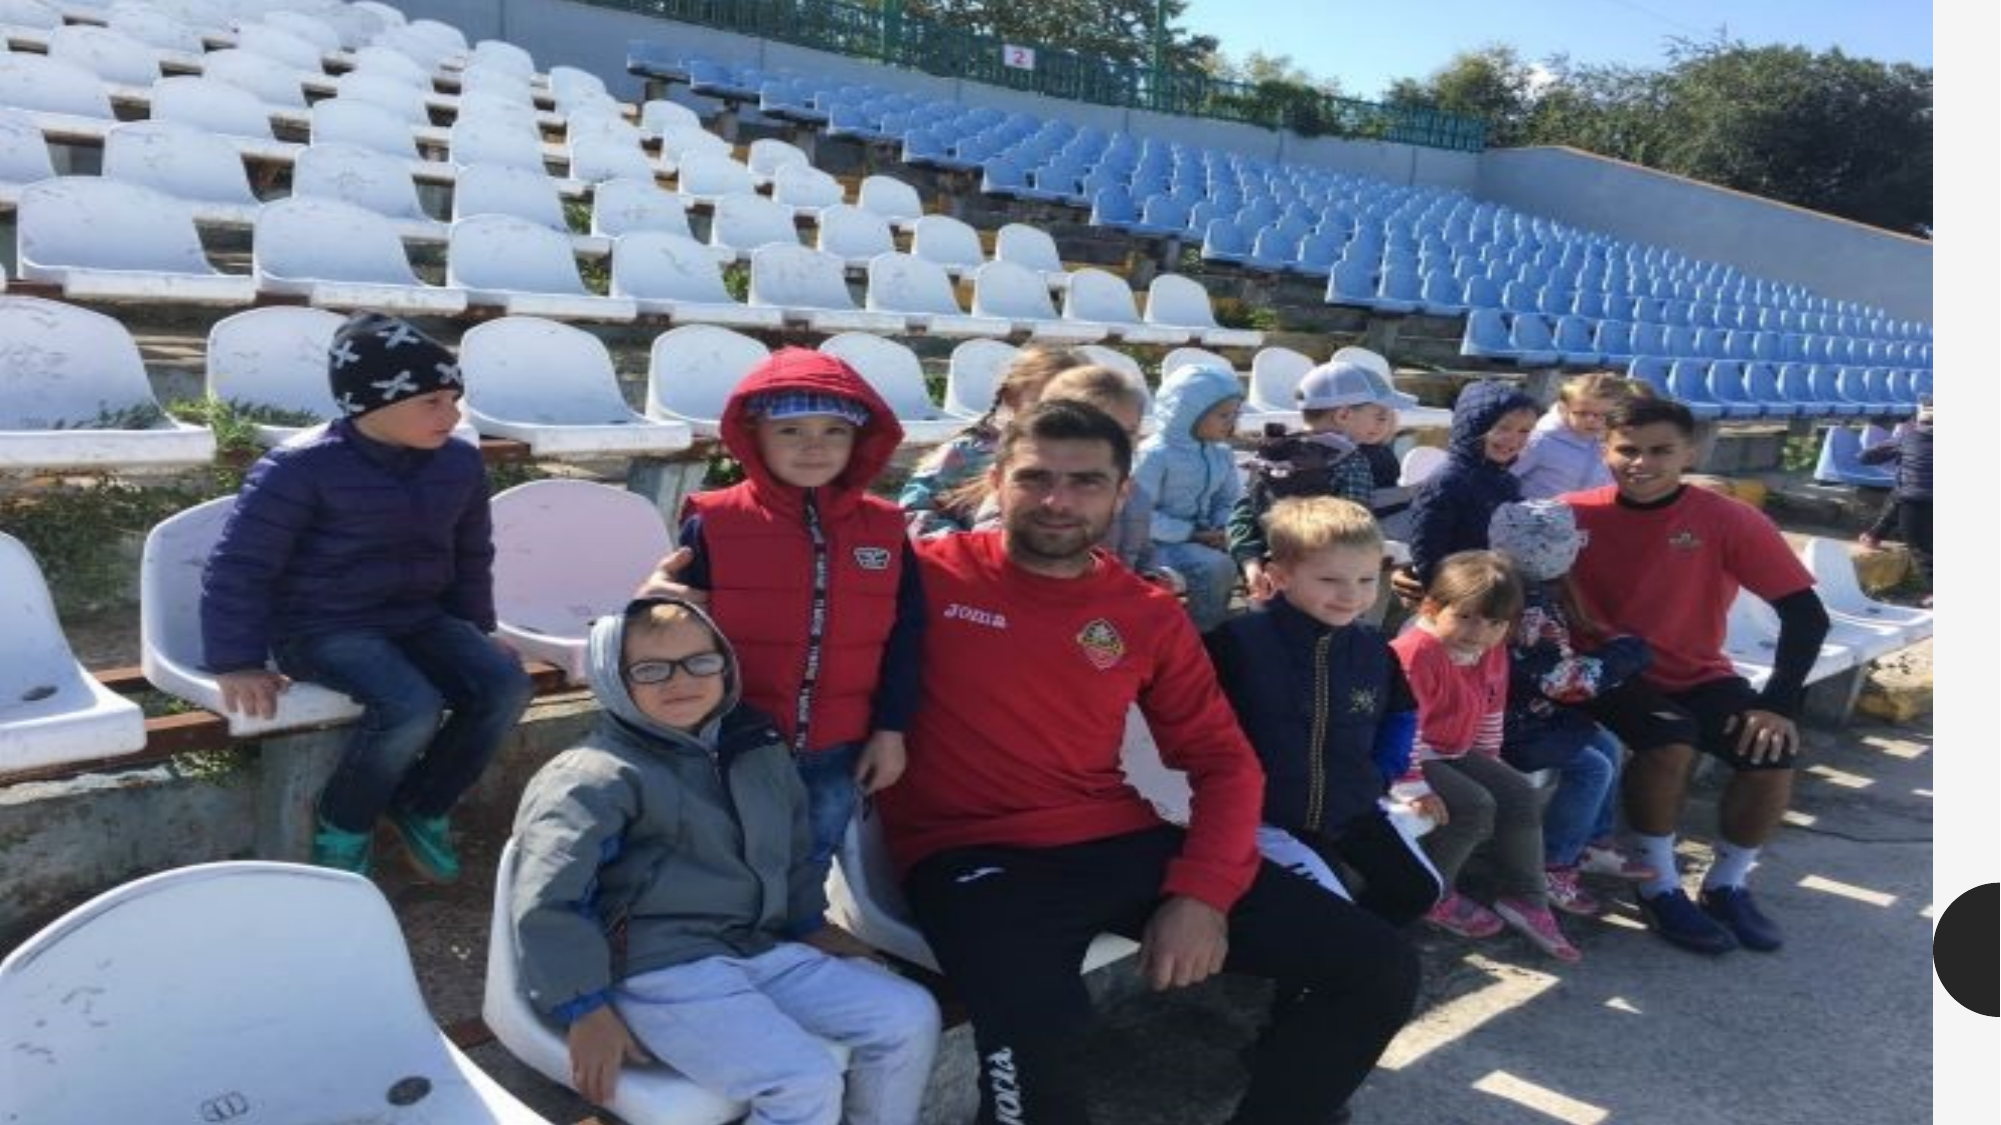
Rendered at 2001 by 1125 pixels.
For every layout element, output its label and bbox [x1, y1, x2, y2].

slide_number [1934, 919, 2000, 980]
picture [0, 0, 1934, 1125]
